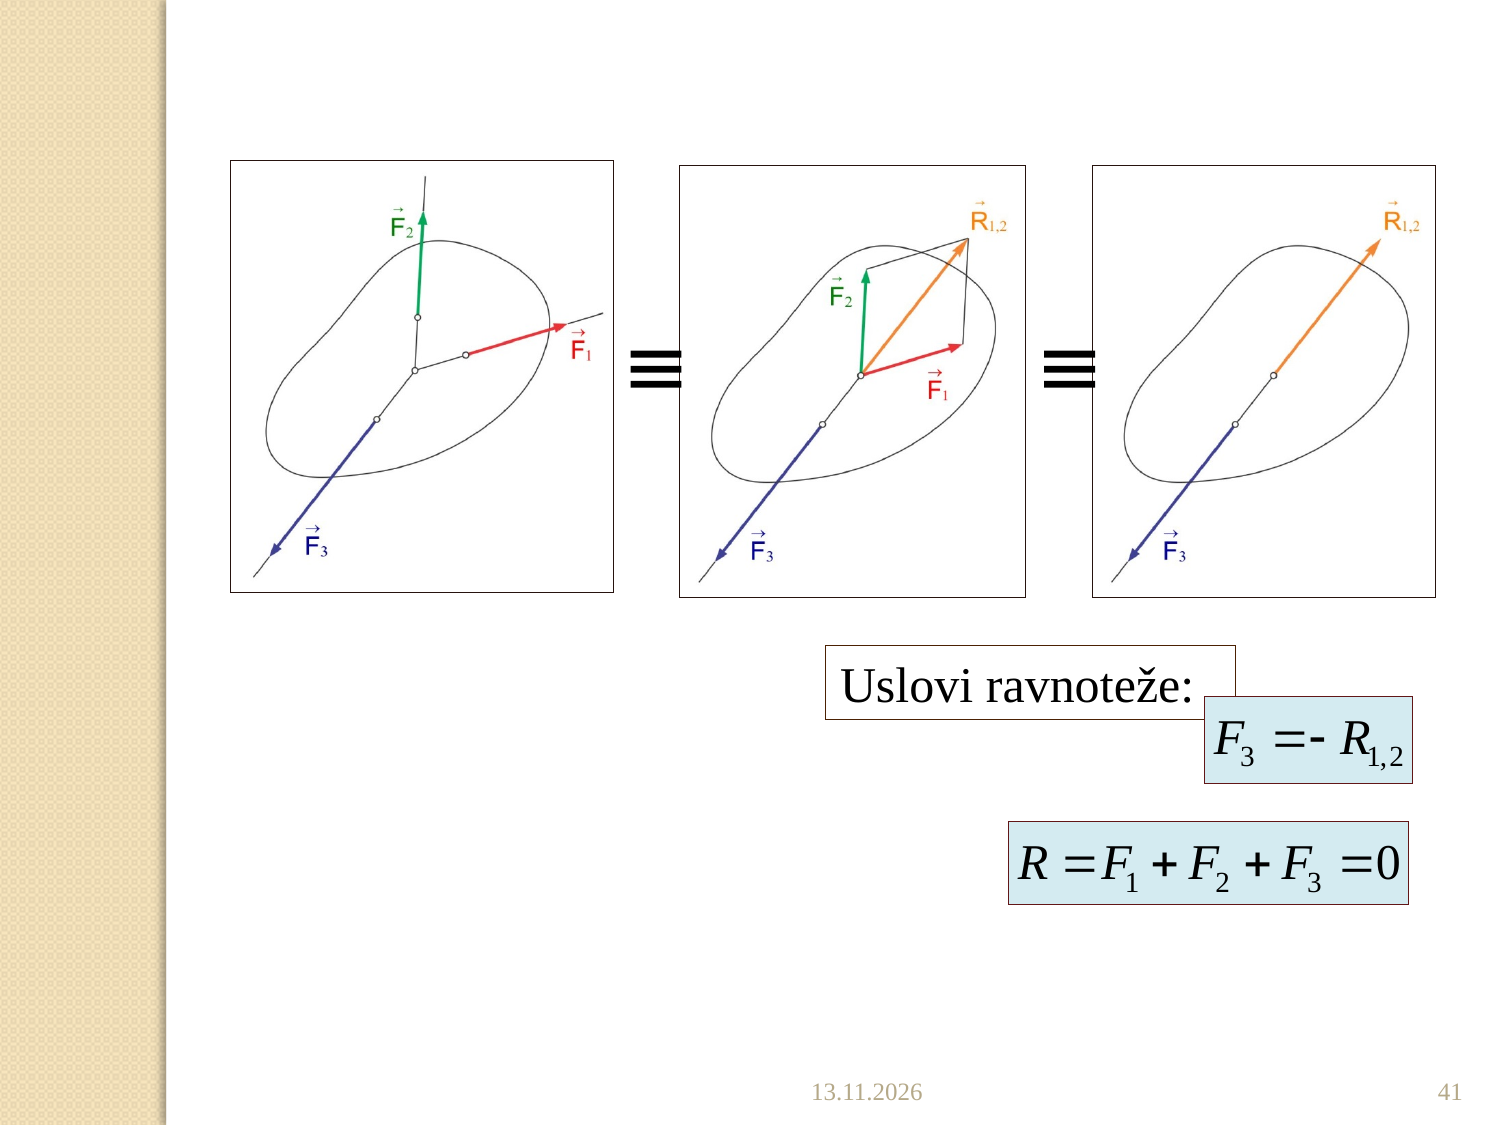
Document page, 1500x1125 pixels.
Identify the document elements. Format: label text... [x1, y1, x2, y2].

slide_number 41 [1413, 1034, 1488, 1113]
picture [229, 160, 614, 594]
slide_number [587, 1034, 938, 1113]
picture [1092, 165, 1436, 599]
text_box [1008, 821, 1410, 906]
text_box Uslovi ravnoteže: [825, 645, 1236, 720]
text_box  [1034, 302, 1085, 418]
text_box  [620, 302, 671, 418]
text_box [1204, 695, 1414, 784]
picture [678, 165, 1026, 599]
